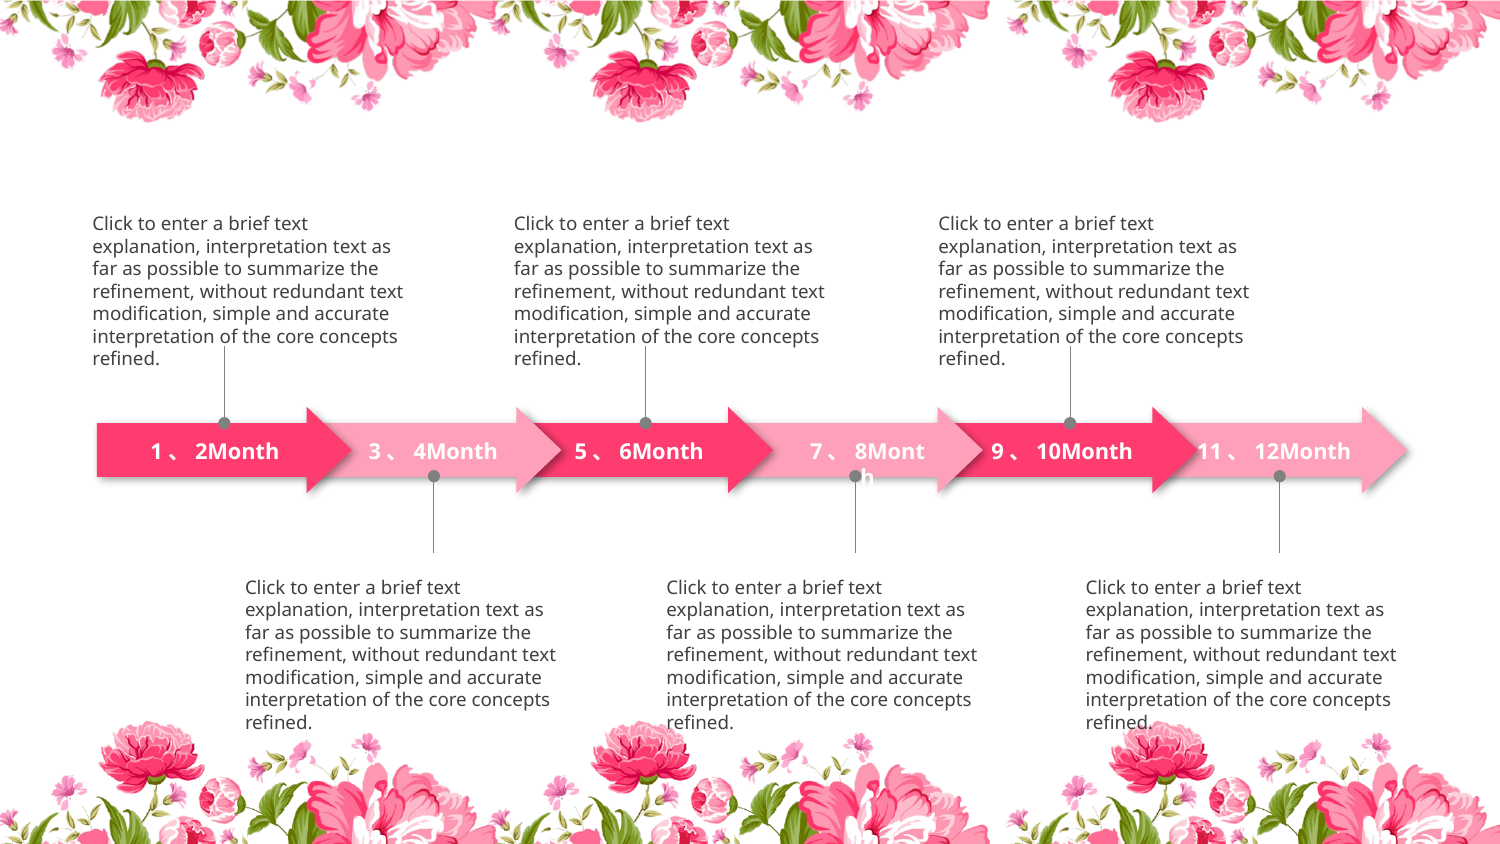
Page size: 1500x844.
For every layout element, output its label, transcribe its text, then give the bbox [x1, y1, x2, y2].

text_box 3、4Month [348, 429, 518, 471]
text_box [333, 404, 548, 496]
text_box 1、2Month [121, 429, 309, 471]
text_box Click to enter a brief text explanation, interpretation text as far as possible to summarize the refinement, without redundant text modification, simple and accurate interpretation of the core concepts refined. [245, 575, 571, 733]
text_box [973, 404, 1178, 496]
text_box [95, 404, 348, 496]
picture [0, 1, 460, 123]
text_box [551, 404, 775, 496]
text_box Click to enter a brief text explanation, interpretation text as far as possible to summarize the refinement, without redundant text modification, simple and accurate interpretation of the core concepts refined. [1085, 575, 1411, 733]
text_box Click to enter a brief text explanation, interpretation text as far as possible to summarize the refinement, without redundant text modification, simple and accurate interpretation of the core concepts refined. [513, 211, 840, 370]
text_box 11、12Month [1178, 429, 1371, 471]
text_box [1177, 404, 1409, 496]
text_box [542, 422, 642, 429]
text_box Click to enter a brief text explanation, interpretation text as far as possible to summarize the refinement, without redundant text modification, simple and accurate interpretation of the core concepts refined. [92, 211, 418, 370]
picture [979, 1, 1500, 123]
text_box 7、8Month [788, 429, 947, 498]
text_box [964, 422, 1066, 429]
text_box 5、6Month [548, 429, 730, 471]
text_box [753, 404, 963, 486]
text_box Click to enter a brief text explanation, interpretation text as far as possible to summarize the refinement, without redundant text modification, simple and accurate interpretation of the core concepts refined. [938, 211, 1264, 370]
text_box 9、10Month [961, 429, 1163, 471]
picture [0, 720, 1500, 844]
text_box Click to enter a brief text explanation, interpretation text as far as possible to summarize the refinement, without redundant text modification, simple and accurate interpretation of the core concepts refined. [666, 575, 992, 733]
picture [461, 1, 978, 123]
